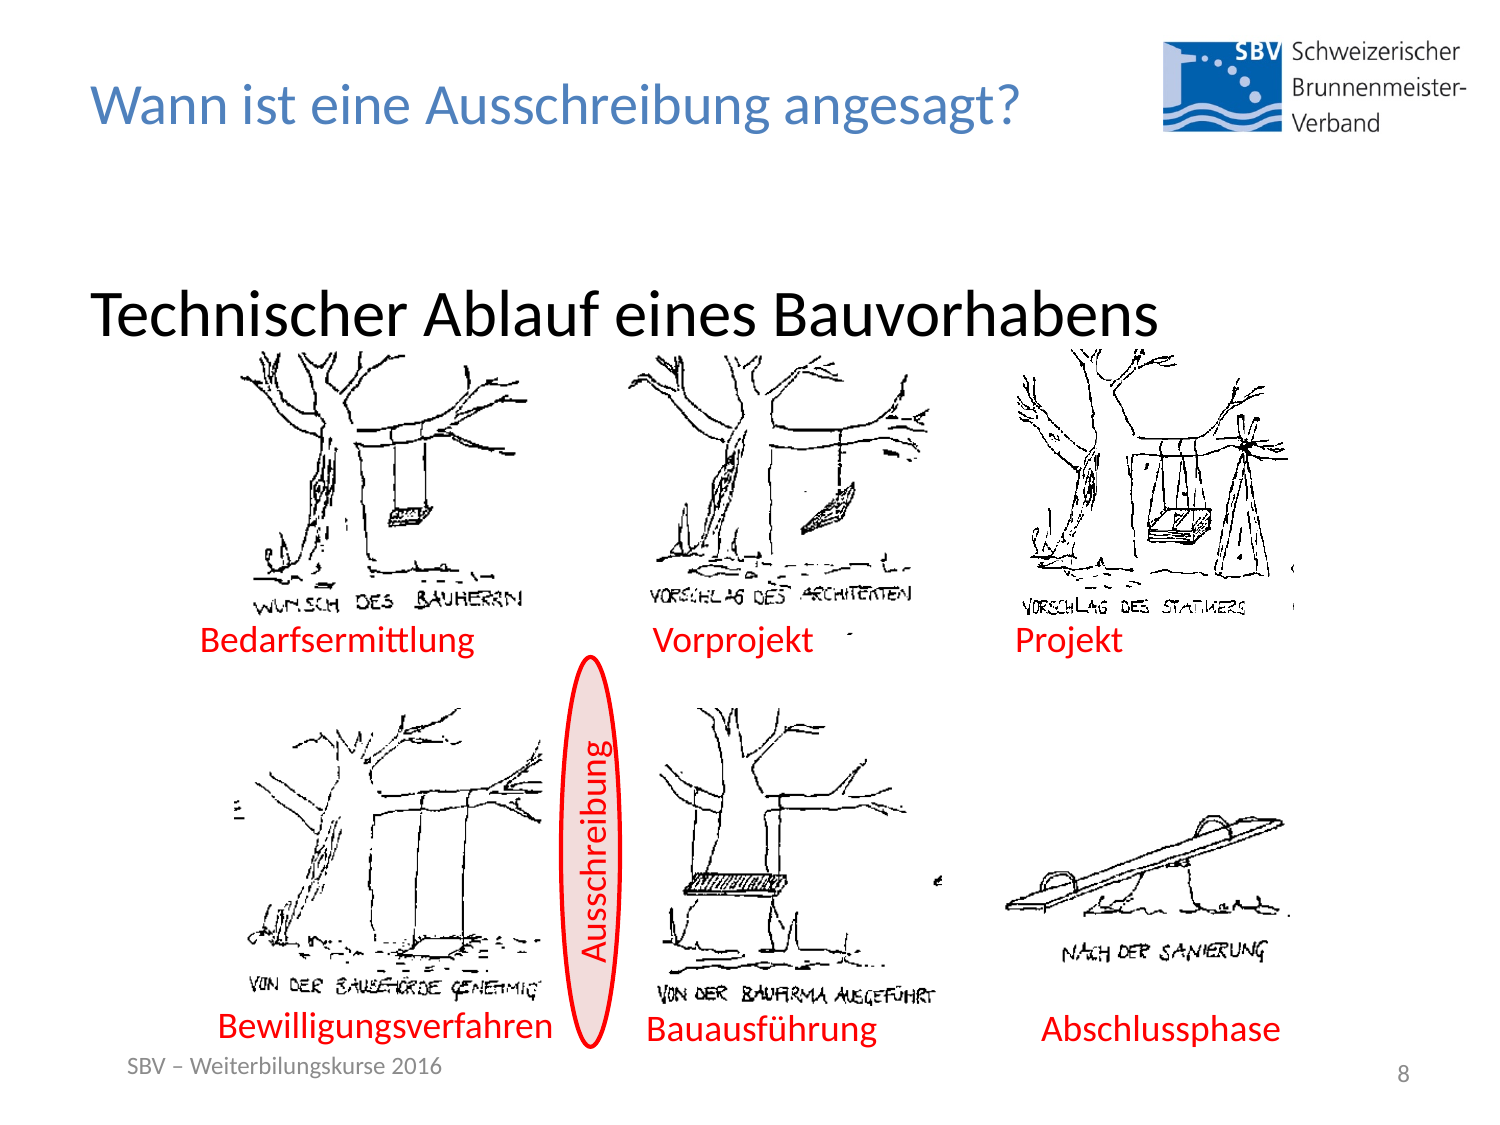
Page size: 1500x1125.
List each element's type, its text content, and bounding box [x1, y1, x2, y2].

picture [997, 349, 1294, 621]
text_box Vorprojekt [637, 644, 830, 668]
slide_number SBV – Weiterbilungskurse 2016 [112, 1035, 463, 1095]
text_box [566, 979, 615, 1049]
text_box Projekt [1000, 630, 1139, 668]
picture [620, 707, 943, 1006]
picture [1425, 35, 1471, 138]
picture [229, 342, 552, 641]
text_box Bauausführung [631, 1014, 893, 1057]
text_box Bewilligungsverfahren [202, 993, 570, 1054]
slide_number 8 [1074, 1042, 1425, 1103]
text_box Bedarfsermittlung [184, 607, 491, 668]
text_box Ausschreibung [560, 725, 615, 979]
picture [234, 707, 556, 1006]
picture [995, 707, 1318, 1006]
text_box Abschlussphase [1026, 1014, 1297, 1057]
list Technischer Ablauf eines Bauvorhabens [75, 262, 1425, 1005]
title Wann ist eine Ausschreibung angesagt? [75, 7, 1425, 195]
picture [619, 341, 942, 635]
text_box [565, 654, 615, 725]
